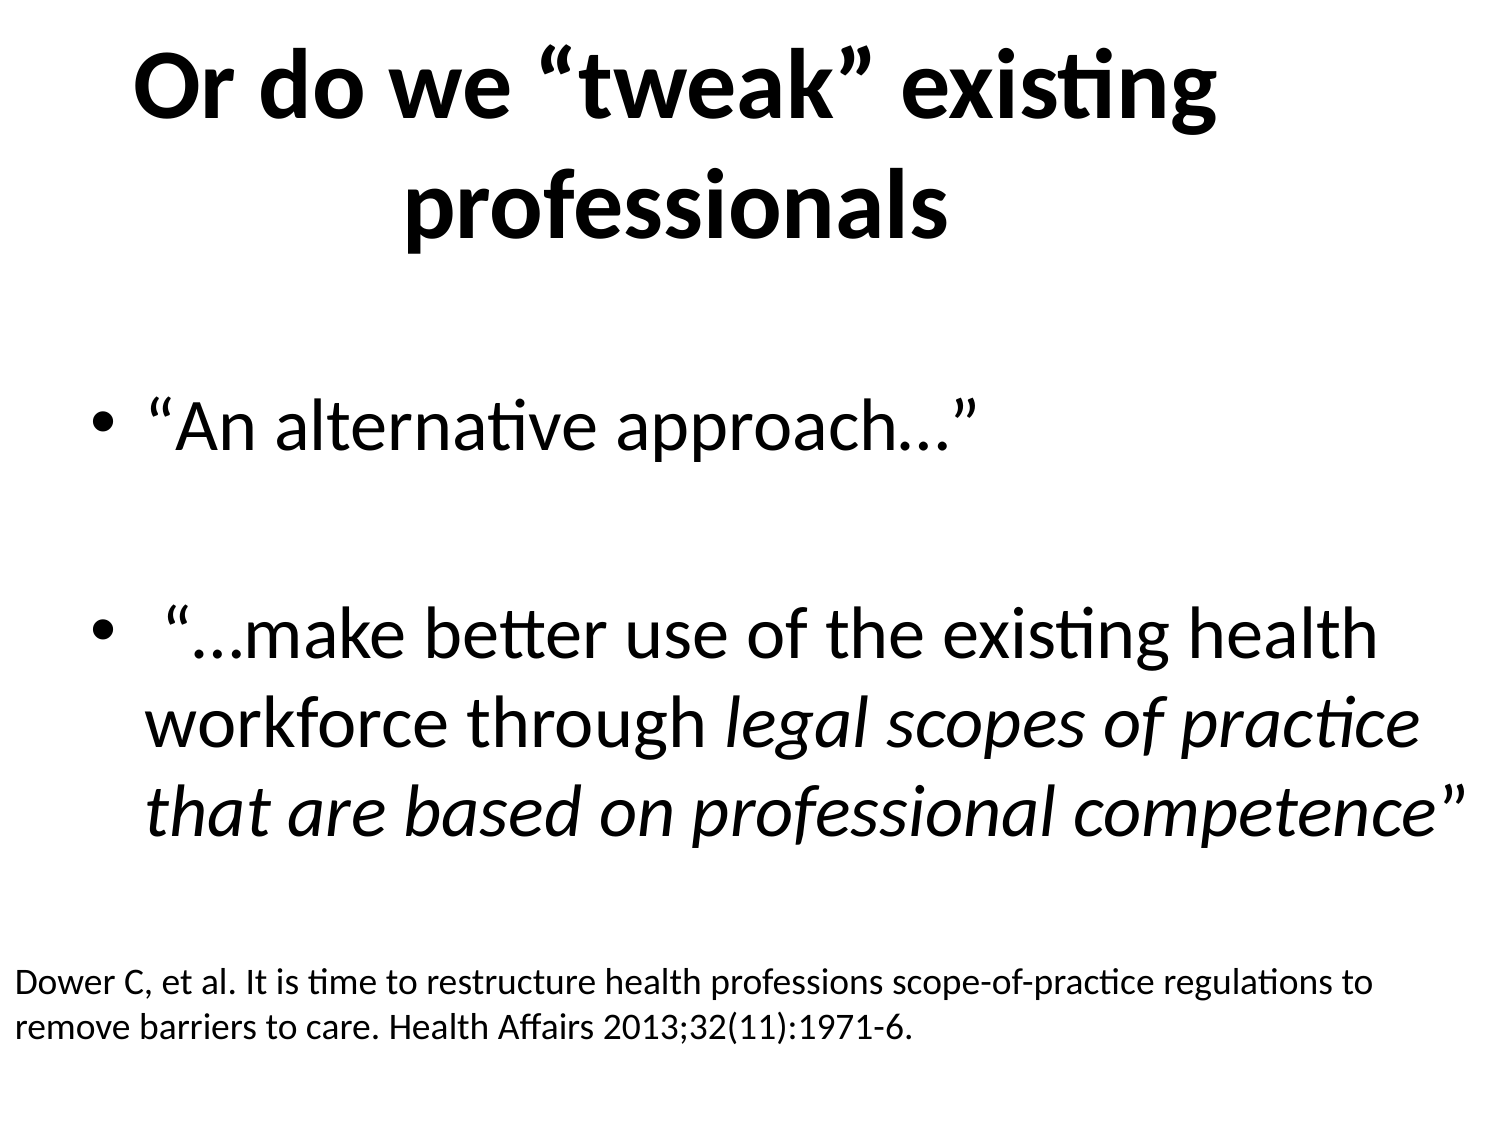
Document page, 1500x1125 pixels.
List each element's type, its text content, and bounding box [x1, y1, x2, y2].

text_box Dower C, et al. It is time to restructure health professions scope-of-practice regulations to remove barriers to care. Health Affairs 2013;32(11):1971-6. [0, 949, 1500, 1055]
title Or do we “tweak” existing professionals [65, 45, 1287, 233]
list “An alternative approach…” “…make better use of the existing health workforce through legal scopes of practice that are based on professional competence” [75, 287, 1488, 913]
